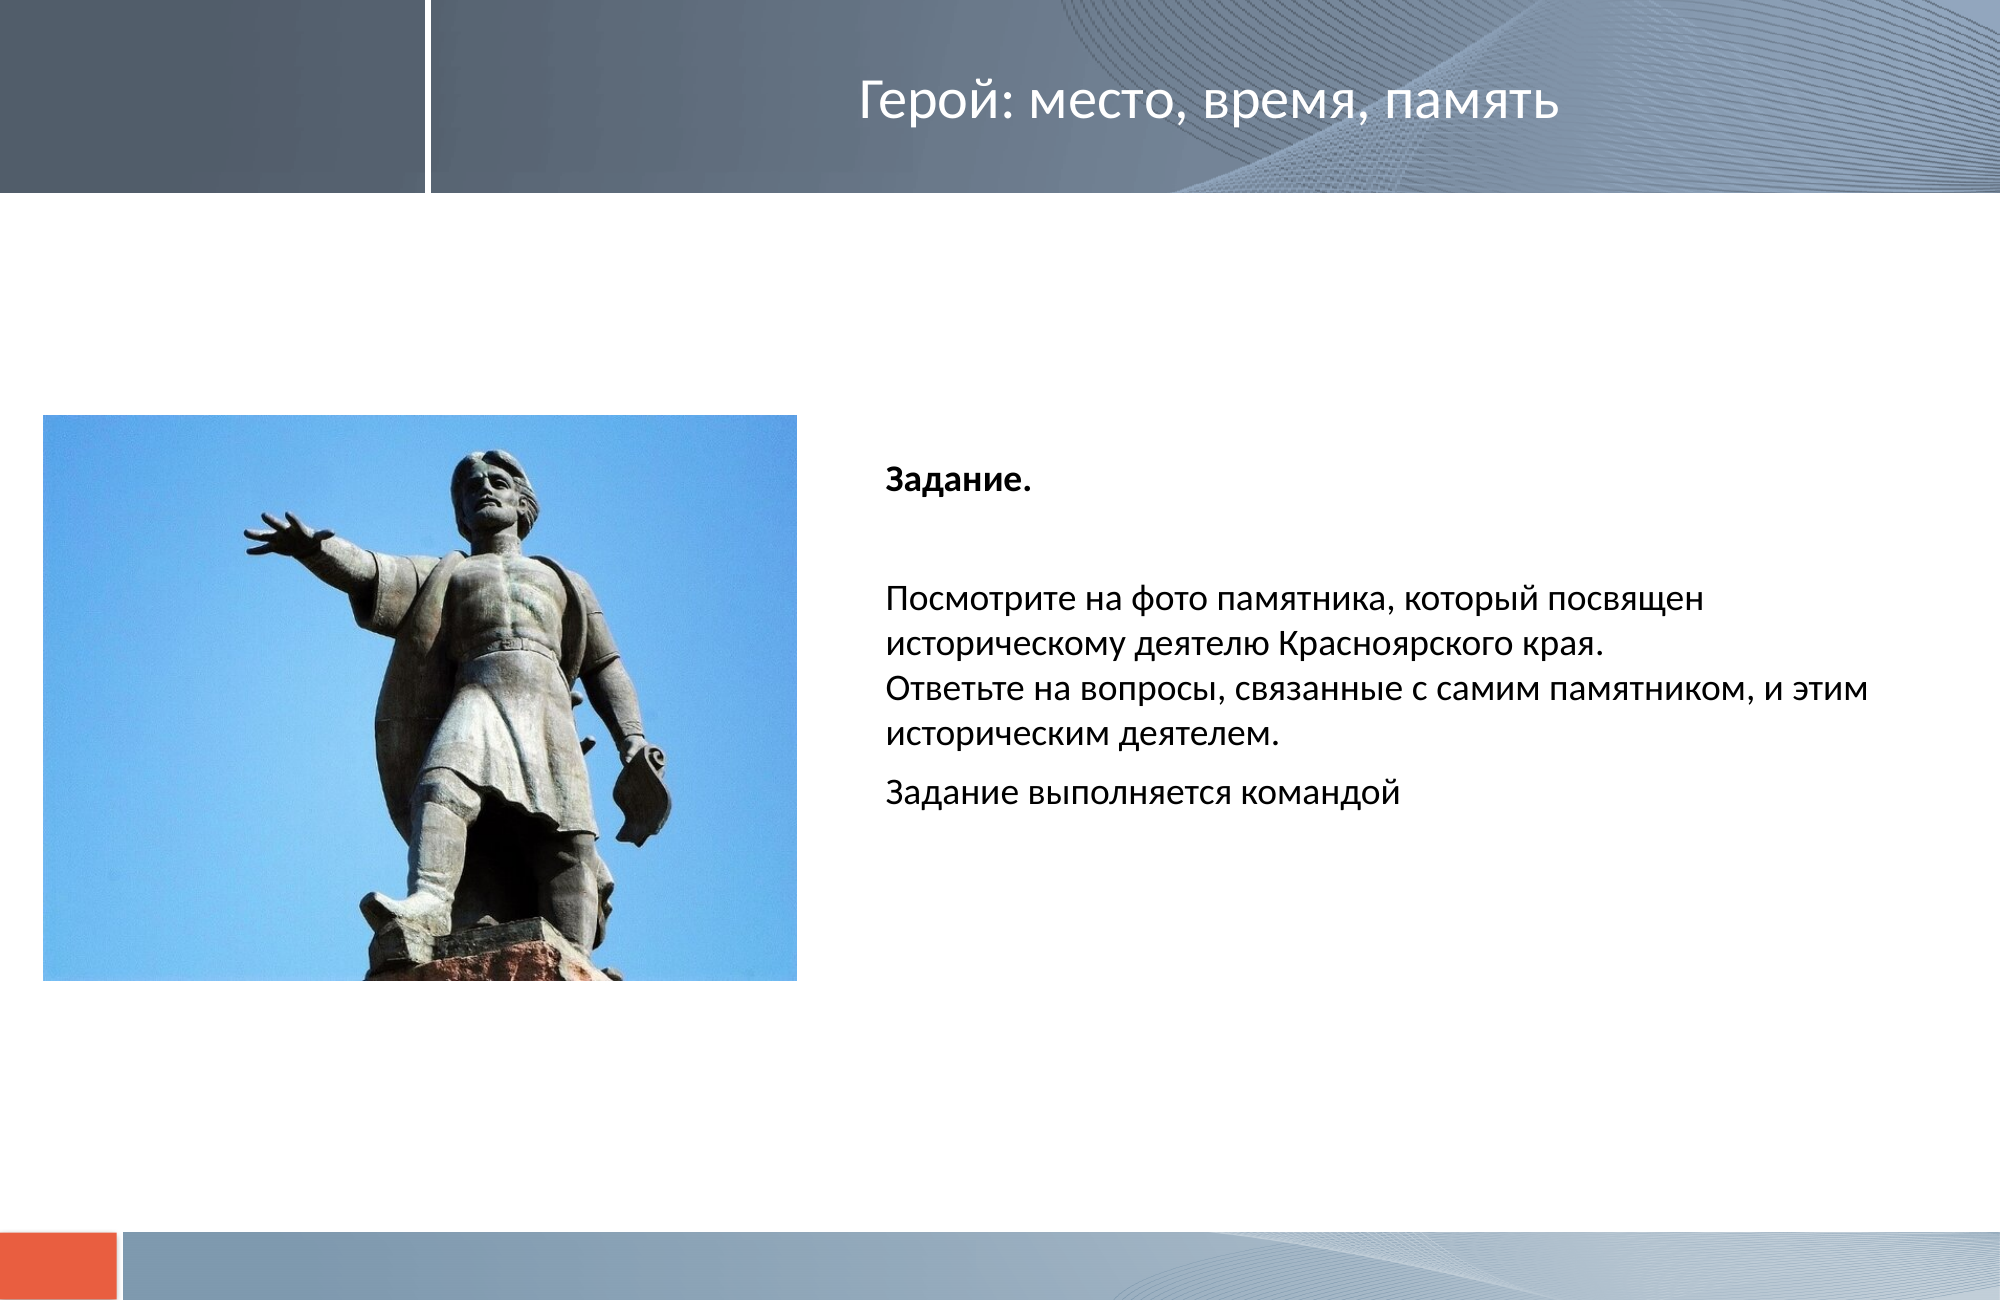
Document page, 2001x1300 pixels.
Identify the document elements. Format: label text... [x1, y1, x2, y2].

list Задание. Посмотрите на фото памятника, который посвящен историческому деятелю Красноярского края. Ответьте на вопросы, связанные с самим памятником, и этим историческим деятелем. Задание выполняется командой [870, 446, 1931, 950]
picture [43, 414, 798, 981]
title Герой: место, время, память [444, 8, 1974, 182]
